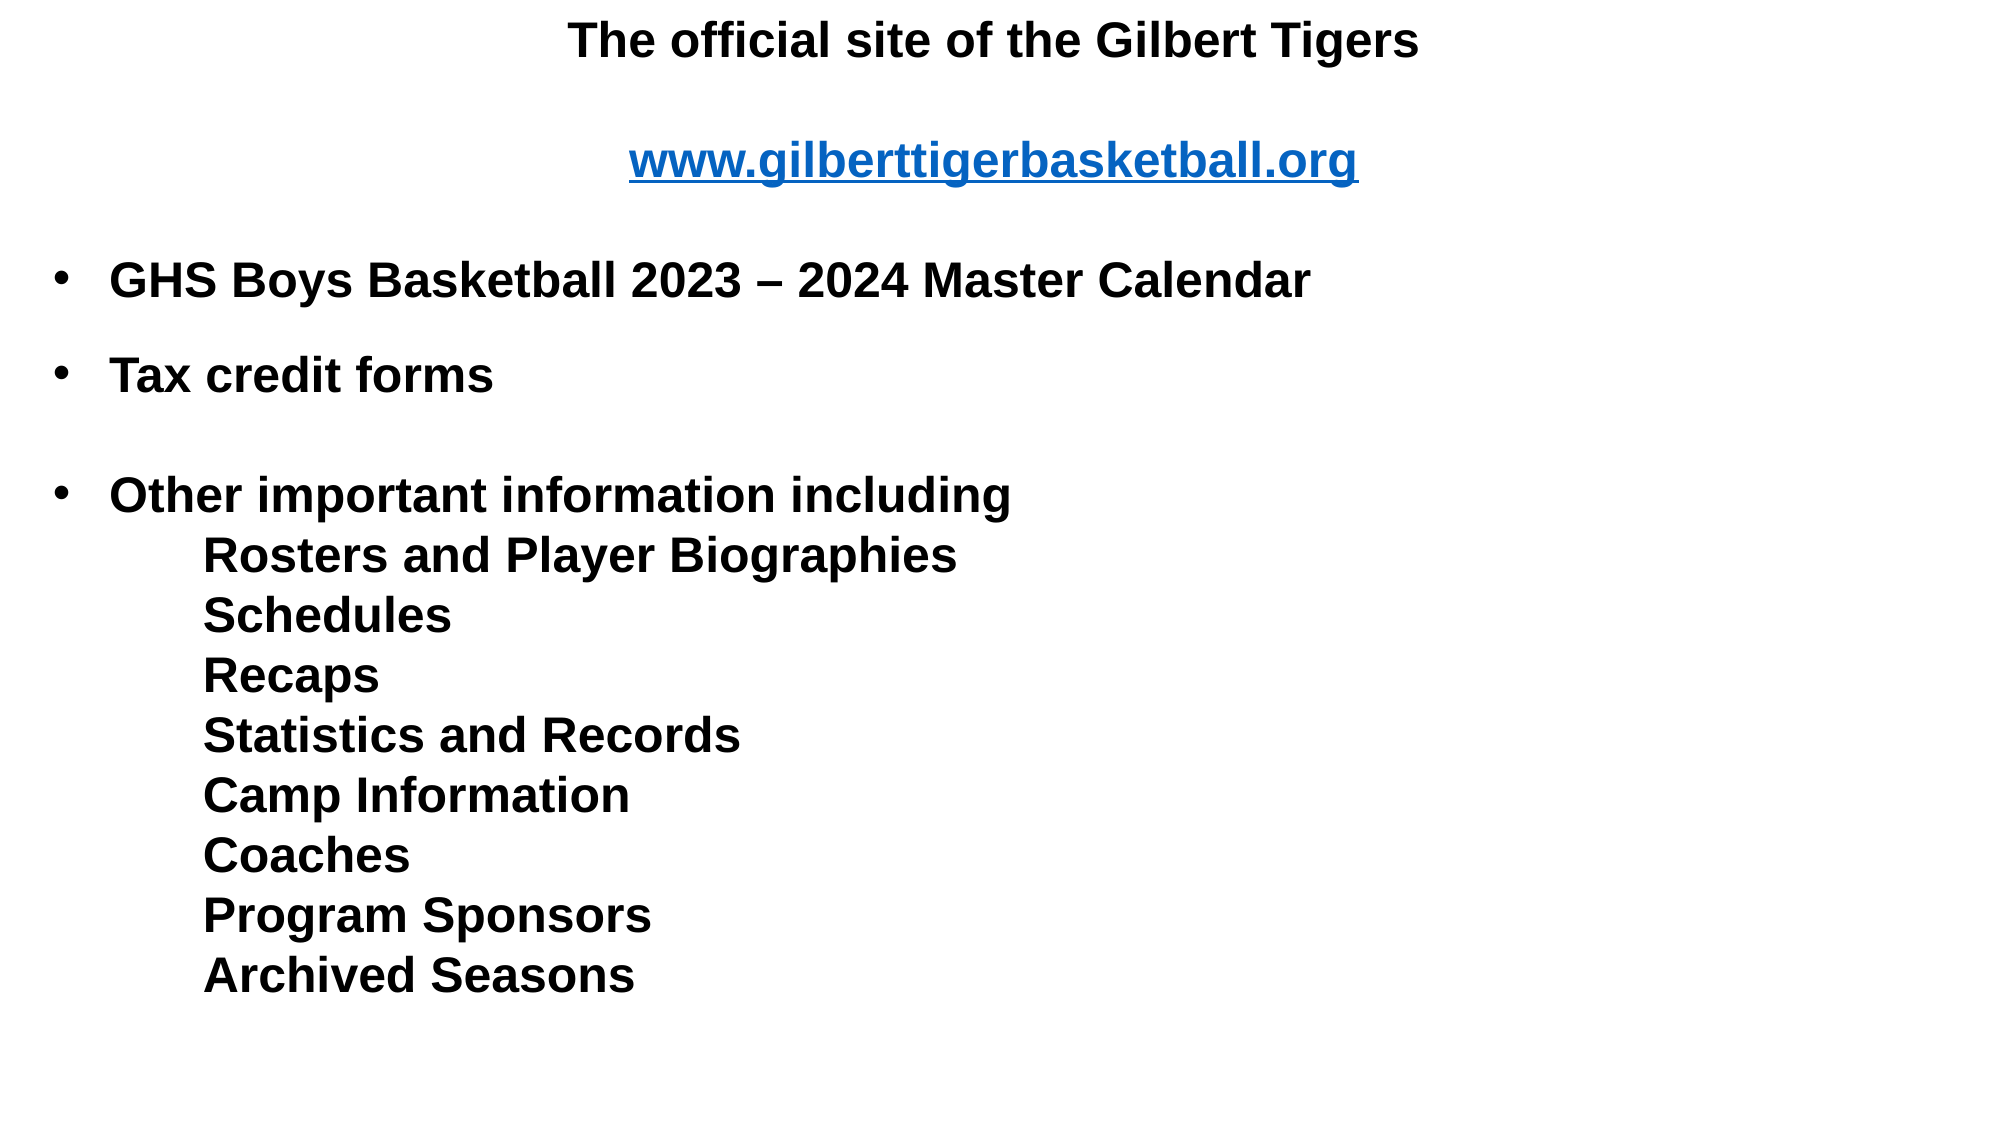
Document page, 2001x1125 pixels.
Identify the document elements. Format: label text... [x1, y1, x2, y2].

text_box The official site of the Gilbert Tigers www.gilberttigerbasketball.org GHS Boys Basketball 2023 – 2024 Master Calendar Tax credit forms Other important information including Rosters and Player Biographies Schedules Recaps Statistics and Records Camp Information Coaches Program Sponsors Archived Seasons [37, 0, 1950, 1125]
